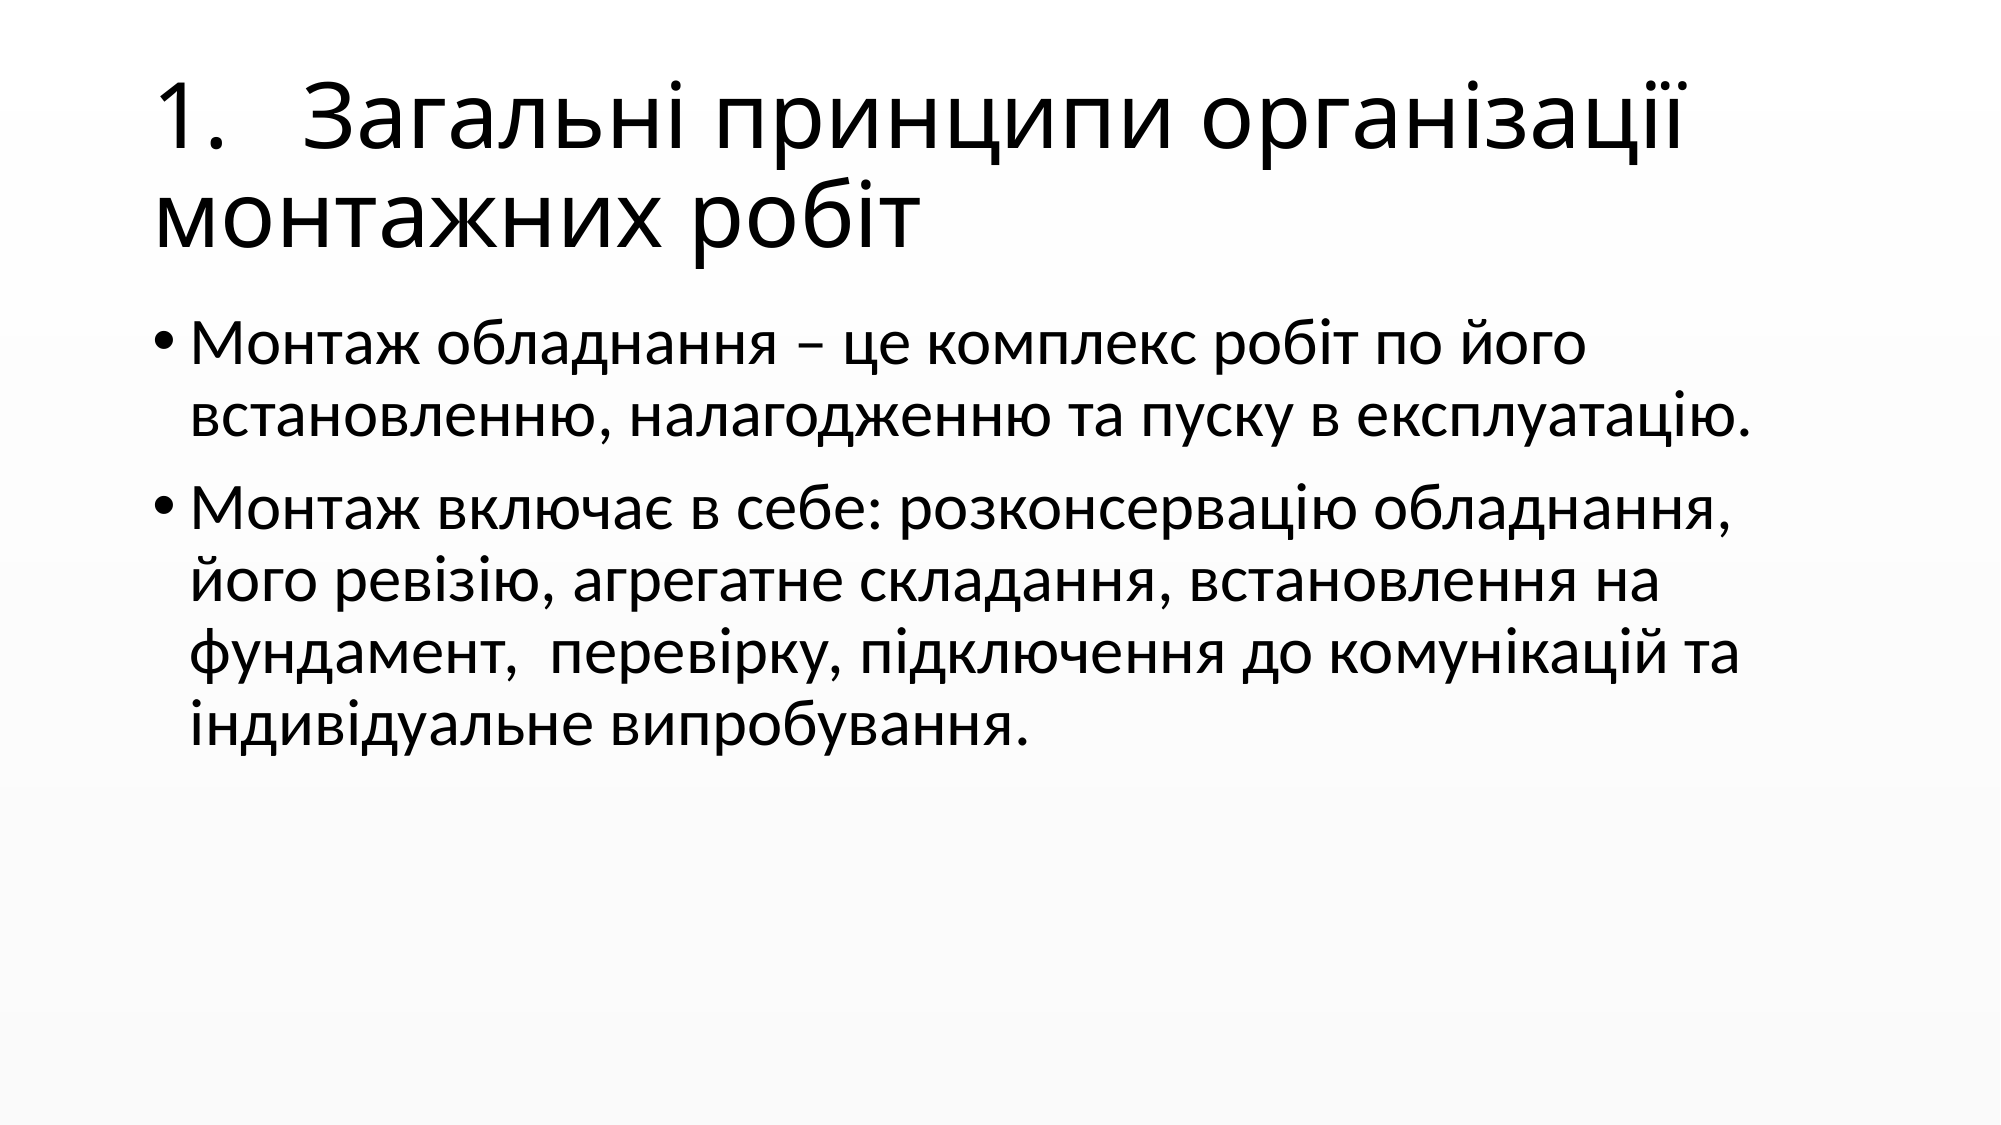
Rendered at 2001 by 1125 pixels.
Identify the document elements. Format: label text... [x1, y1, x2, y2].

list Монтаж обладнання – це комплекс робіт по його встановленню, налагодженню та пуску в експлуатацію. Монтаж включає в себе: розконсервацію обладнання, його ревізію, агрегатне складання, встановлення на фундамент, перевірку, підключення до комунікацій та індивідуальне випробування. [137, 299, 1863, 1014]
title 1. Загальні принципи організації монтажних робіт [137, 59, 1863, 278]
